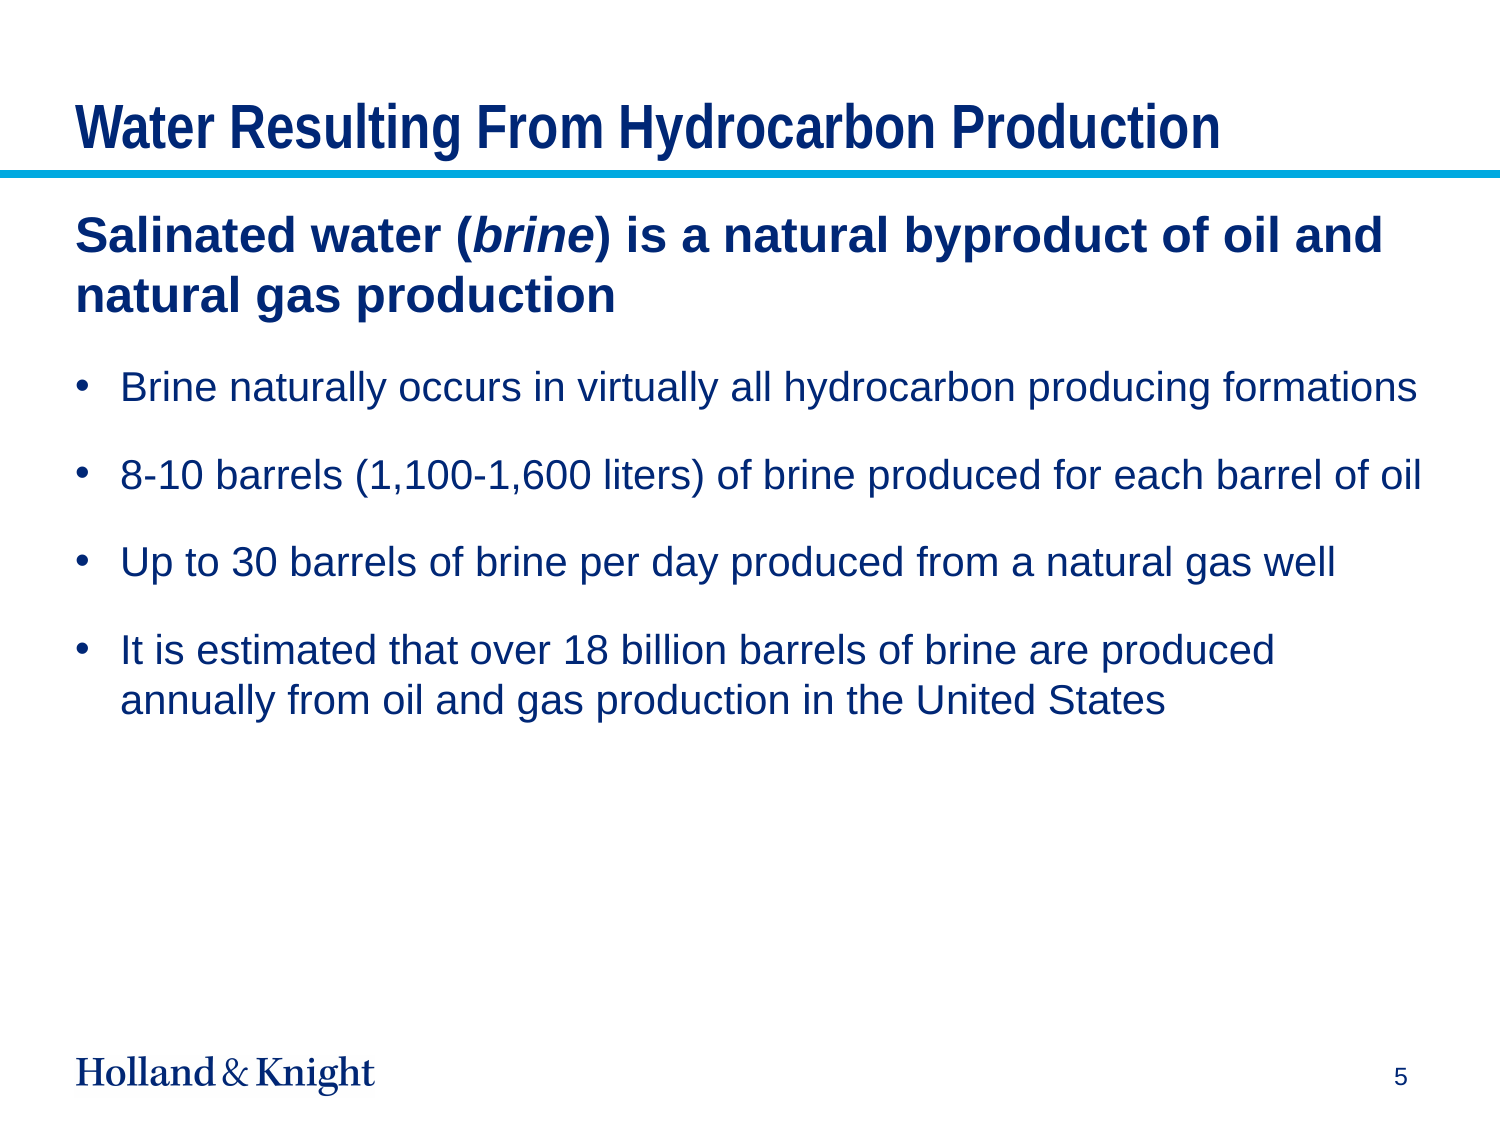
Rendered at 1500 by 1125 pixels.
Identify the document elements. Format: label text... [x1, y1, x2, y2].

picture [74, 1055, 375, 1098]
slide_number 5 [1266, 1057, 1424, 1098]
list Salinated water (brine) is a natural byproduct of oil and natural gas production Brine naturally occurs in virtually all hydrocarbon producing formations 8-10 barrels (1,100-1,600 liters) of brine produced for each barrel of oil Up to 30 barrels of brine per day produced from a natural gas well It is estimated that over 18 billion barrels of brine are produced annually from oil and gas production in the United States [75, 202, 1425, 1024]
title Water Resulting From Hydrocarbon Production [75, 20, 1425, 169]
